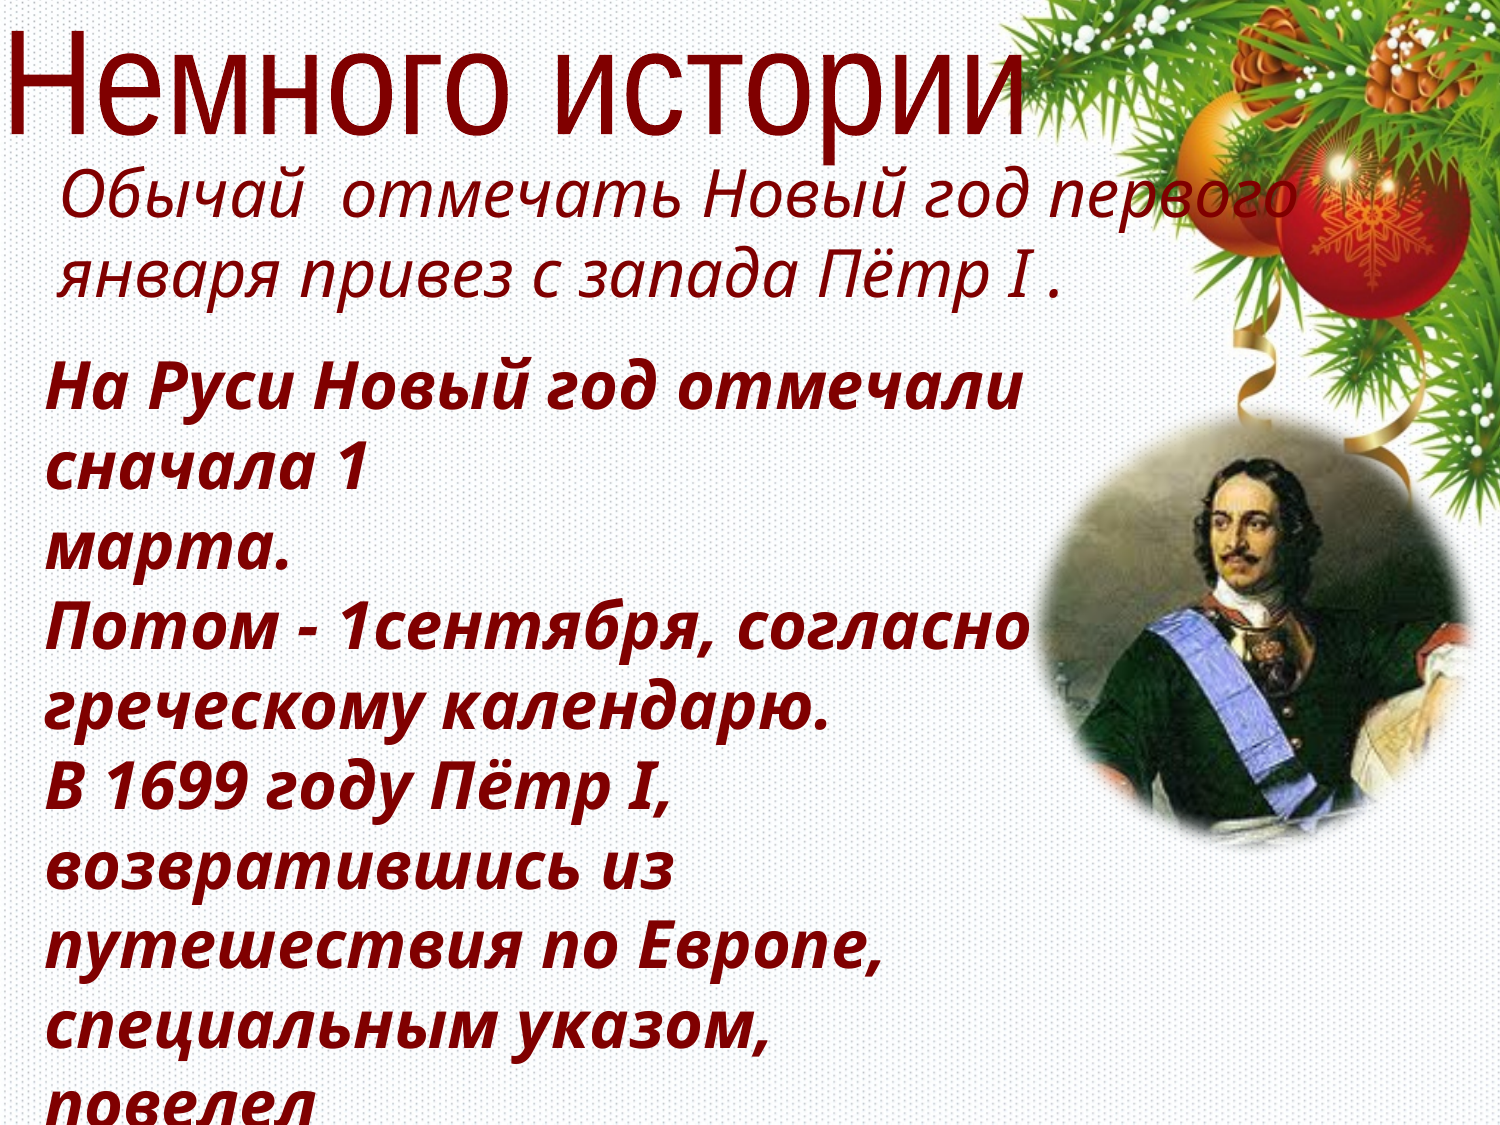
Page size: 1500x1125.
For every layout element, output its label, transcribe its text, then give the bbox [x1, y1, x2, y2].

text_box На Руси Новый год отмечали сначала 1 марта. Потом - 1сентября, согласно греческому календарю. В 1699 году Пётр I, возвратившись из путешествия по Европе, специальным указом, повелел «впредь лета исчислять» с 1 января. [29, 335, 1057, 1024]
picture [0, 0, 1500, 1125]
title Обычай отмечать Новый год первого января привез с запада Пётр I . [43, 136, 1394, 325]
